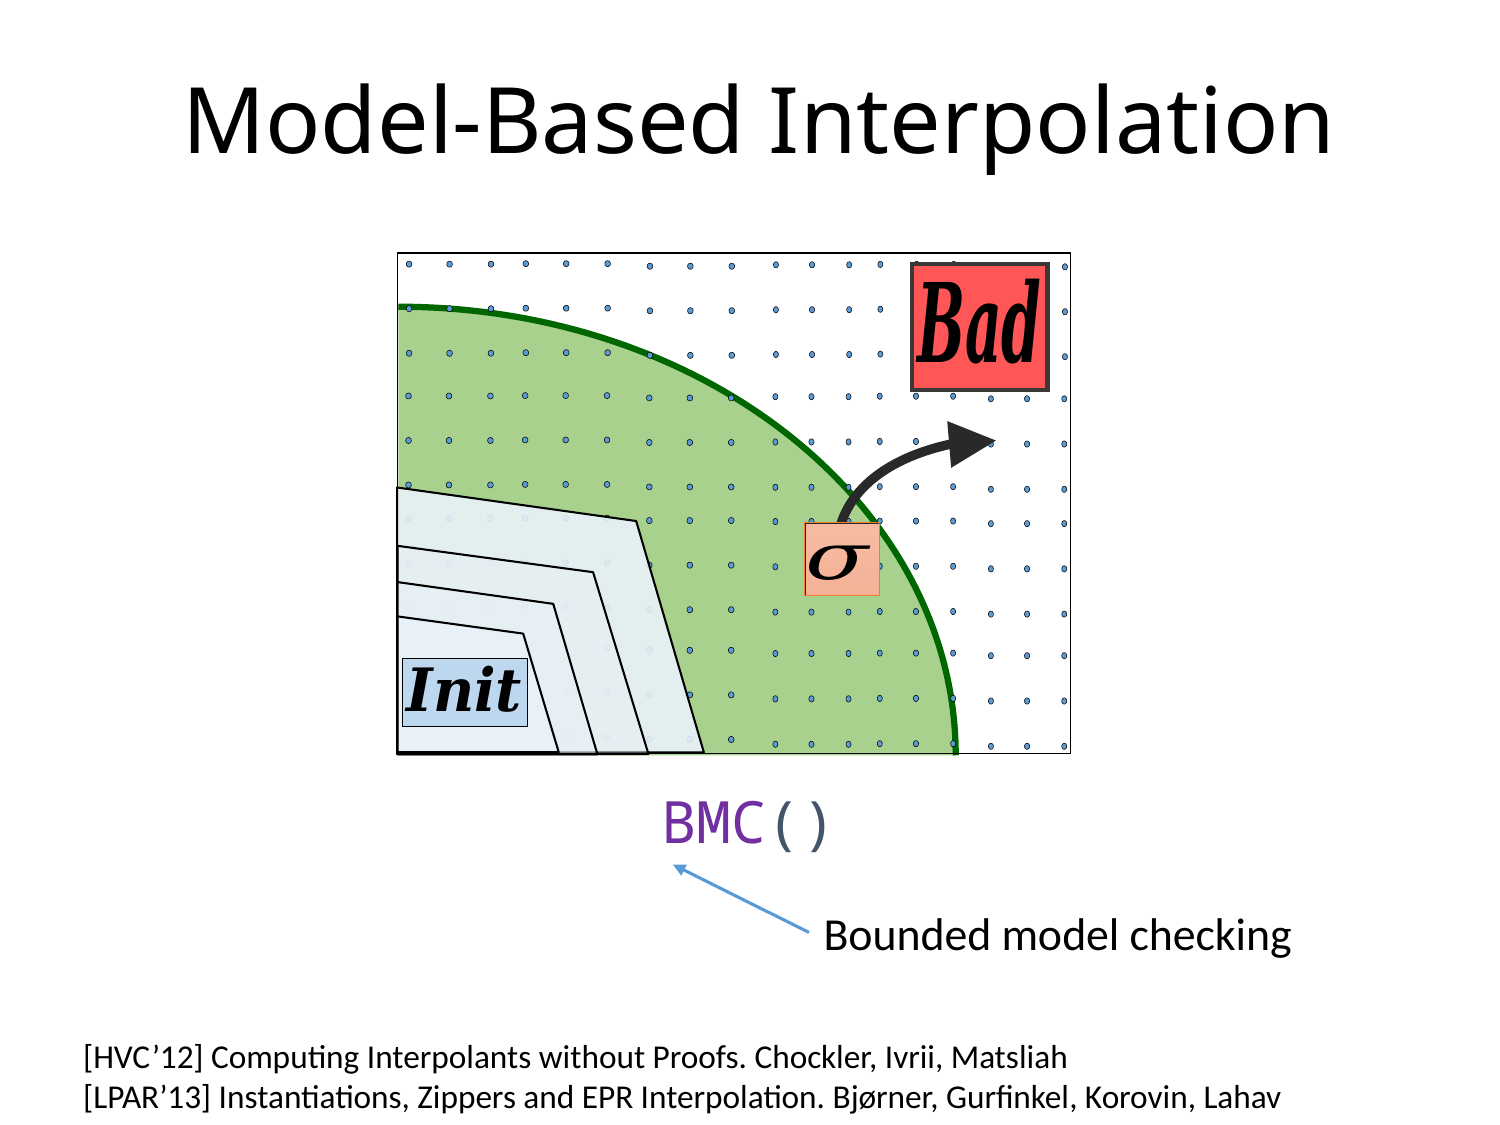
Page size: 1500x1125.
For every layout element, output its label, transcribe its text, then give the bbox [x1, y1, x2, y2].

text_box [HVC’12] Computing Interpolants without Proofs. Chockler, Ivrii, Matsliah [LPAR’13] Instantiations, Zippers and EPR Interpolation. Bjørner, Gurfinkel, Korovin, Lahav [68, 1027, 1347, 1116]
text_box Bounded model checking [808, 897, 1337, 968]
text_box Model-Based Interpolation [63, 72, 1456, 176]
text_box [397, 253, 1071, 754]
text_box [672, 864, 809, 933]
